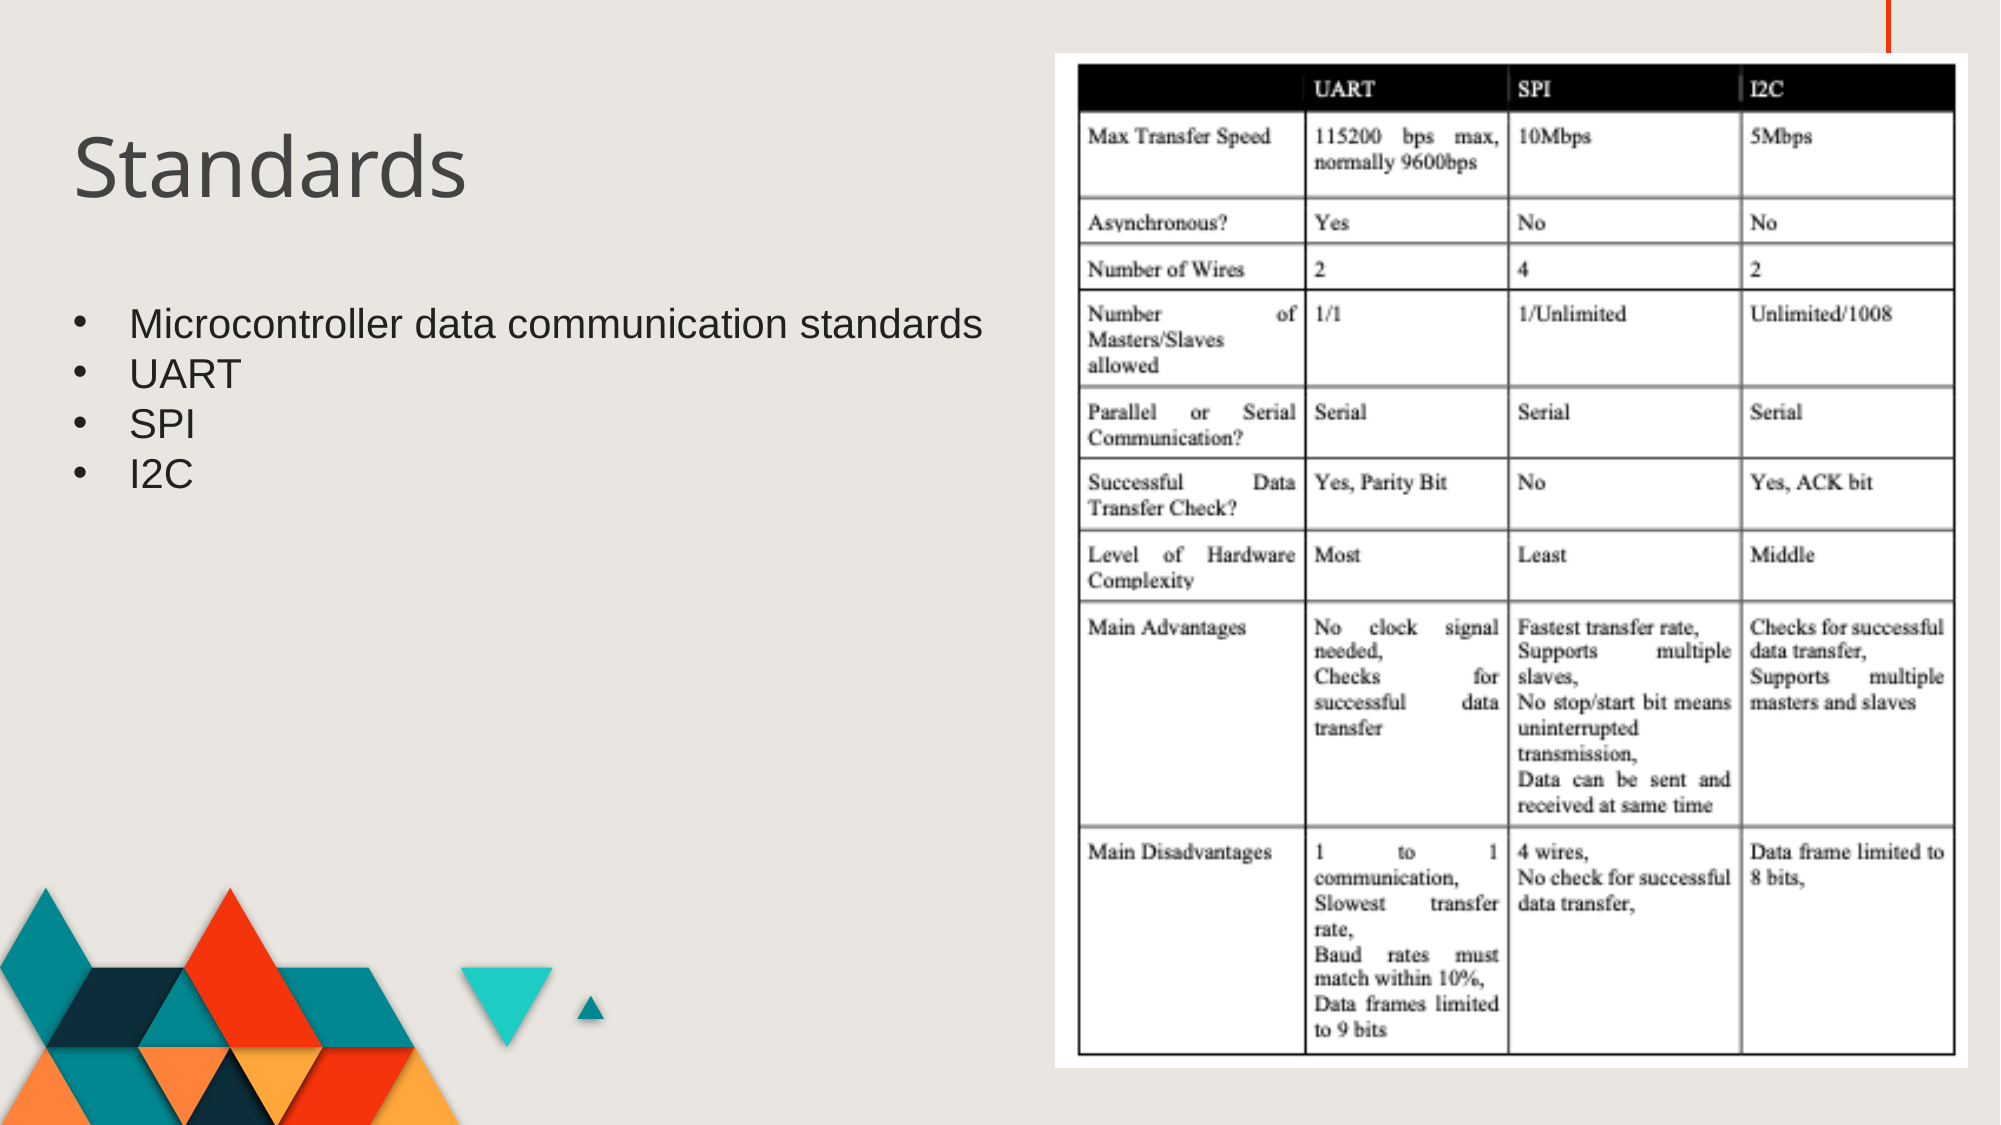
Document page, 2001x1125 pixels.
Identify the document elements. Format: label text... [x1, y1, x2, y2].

text_box Microcontroller data communication standards UART SPI I2C [57, 289, 1050, 505]
picture [1055, 52, 1969, 1068]
title Standards [58, 102, 1050, 229]
